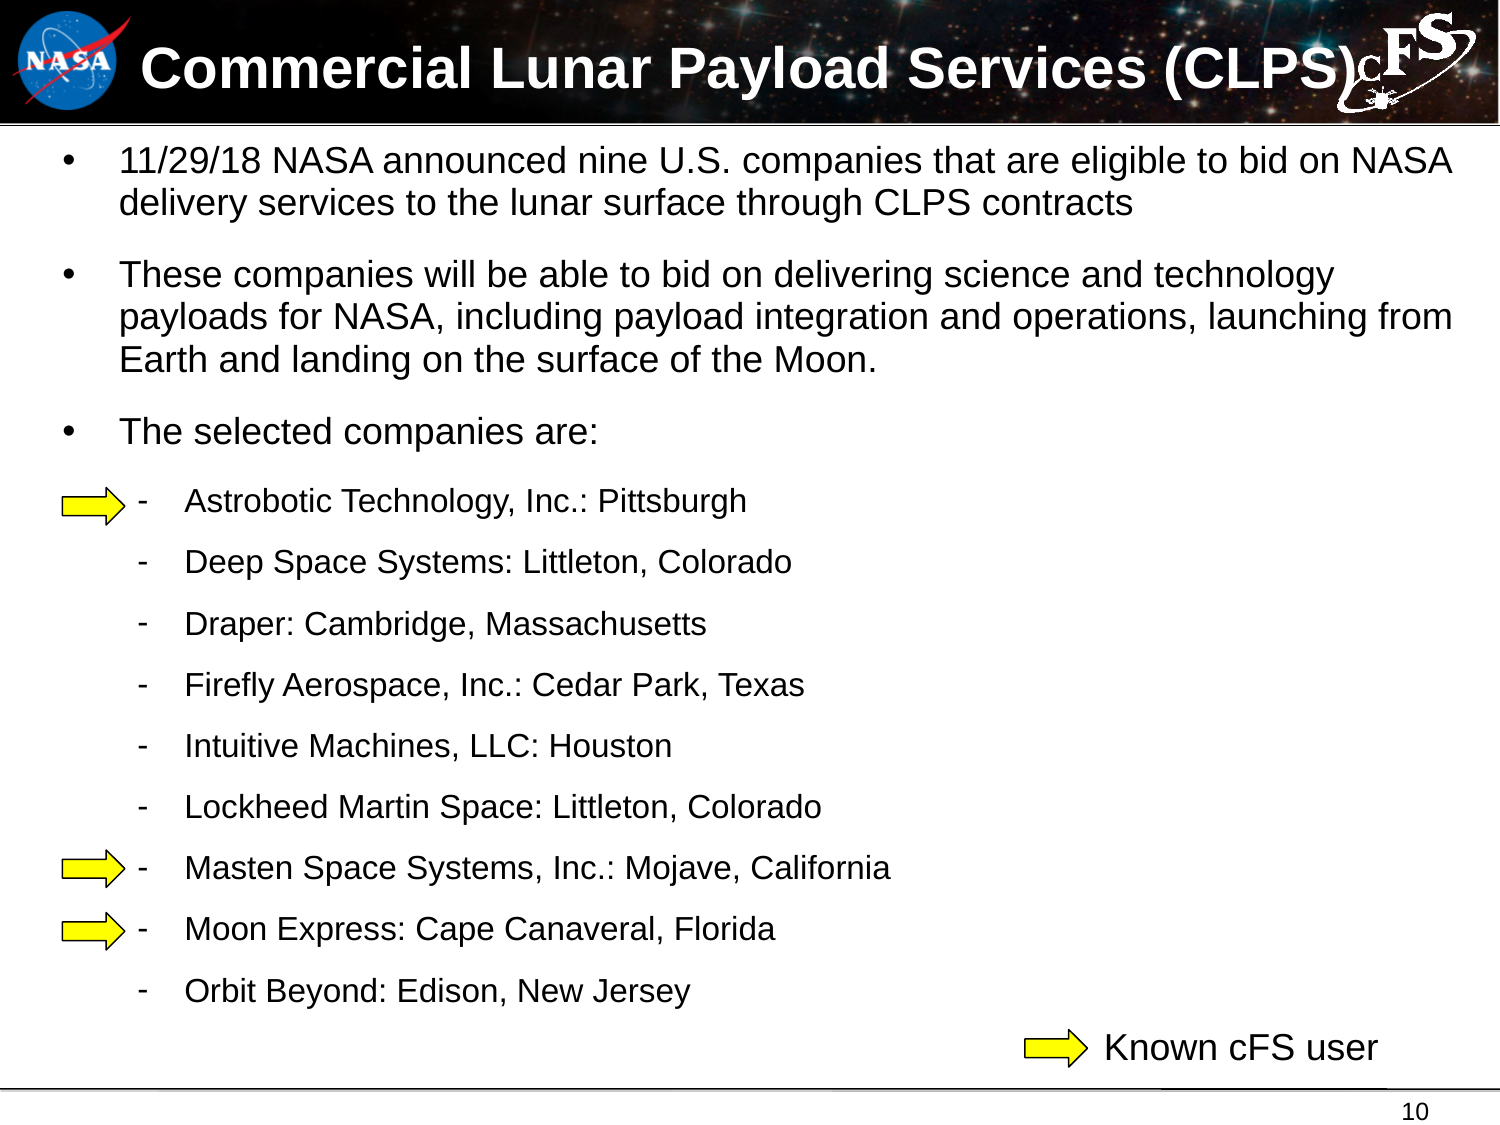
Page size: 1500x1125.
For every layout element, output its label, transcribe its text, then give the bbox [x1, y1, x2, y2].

text_box [62, 487, 125, 526]
text_box [1024, 1029, 1088, 1068]
text_box [62, 912, 125, 951]
picture [0, 0, 75, 125]
list 11/29/18 NASA announced nine U.S. companies that are eligible to bid on NASA delivery services to the lunar surface through CLPS contracts These companies will be able to bid on delivering science and technology payloads for NASA, including payload integration and operations, launching from Earth and landing on the surface of the Moon. The selected companies are: Astrobotic Technology, Inc.: Pittsburgh Deep Space Systems: Littleton, Colorado Draper: Cambridge, Massachusetts Firefly Aerospace, Inc.: Cedar Park, Texas Intuitive Machines, LLC: Houston Lockheed Martin Space: Littleton, Colorado Masten Space Systems, Inc.: Mojave, California Moon Express: Cape Canaveral, Florida Orbit Beyond: Edison, New Jersey [62, 137, 1463, 1038]
picture [1425, 0, 1500, 125]
text_box [62, 849, 125, 888]
title Commercial Lunar Payload Services (CLPS) [75, 0, 1425, 137]
text_box Known cFS user [1089, 1019, 1394, 1077]
